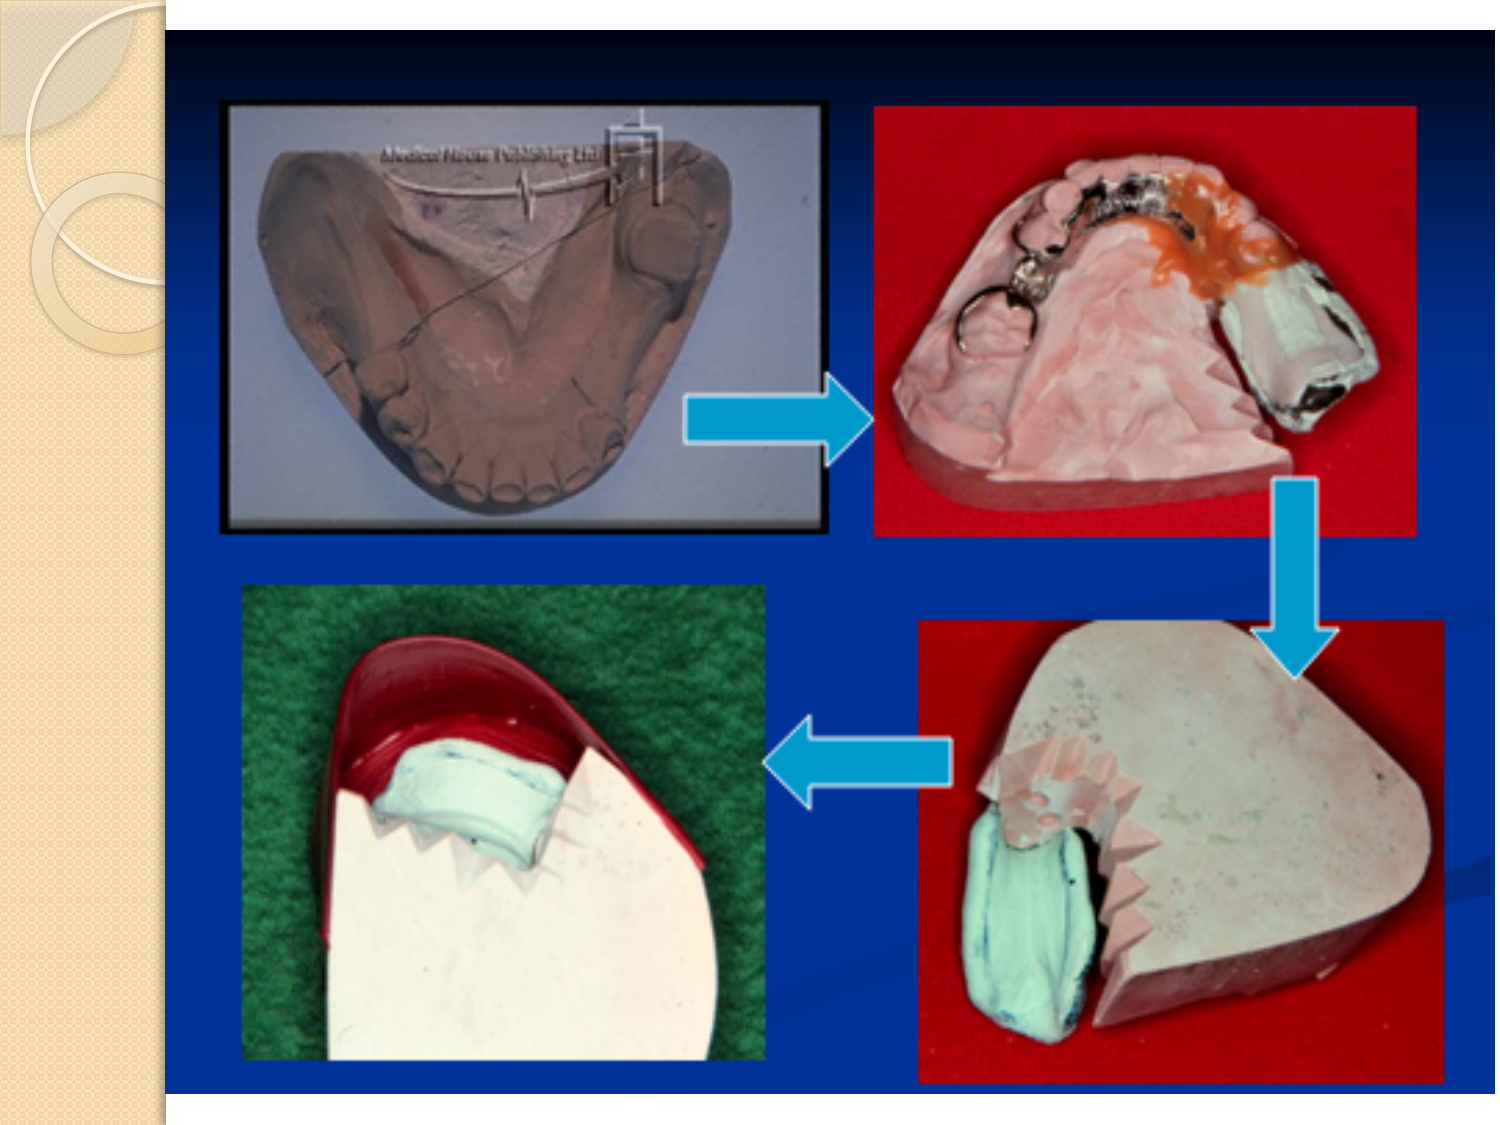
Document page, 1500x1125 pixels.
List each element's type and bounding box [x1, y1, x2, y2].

list [165, 30, 1495, 1095]
